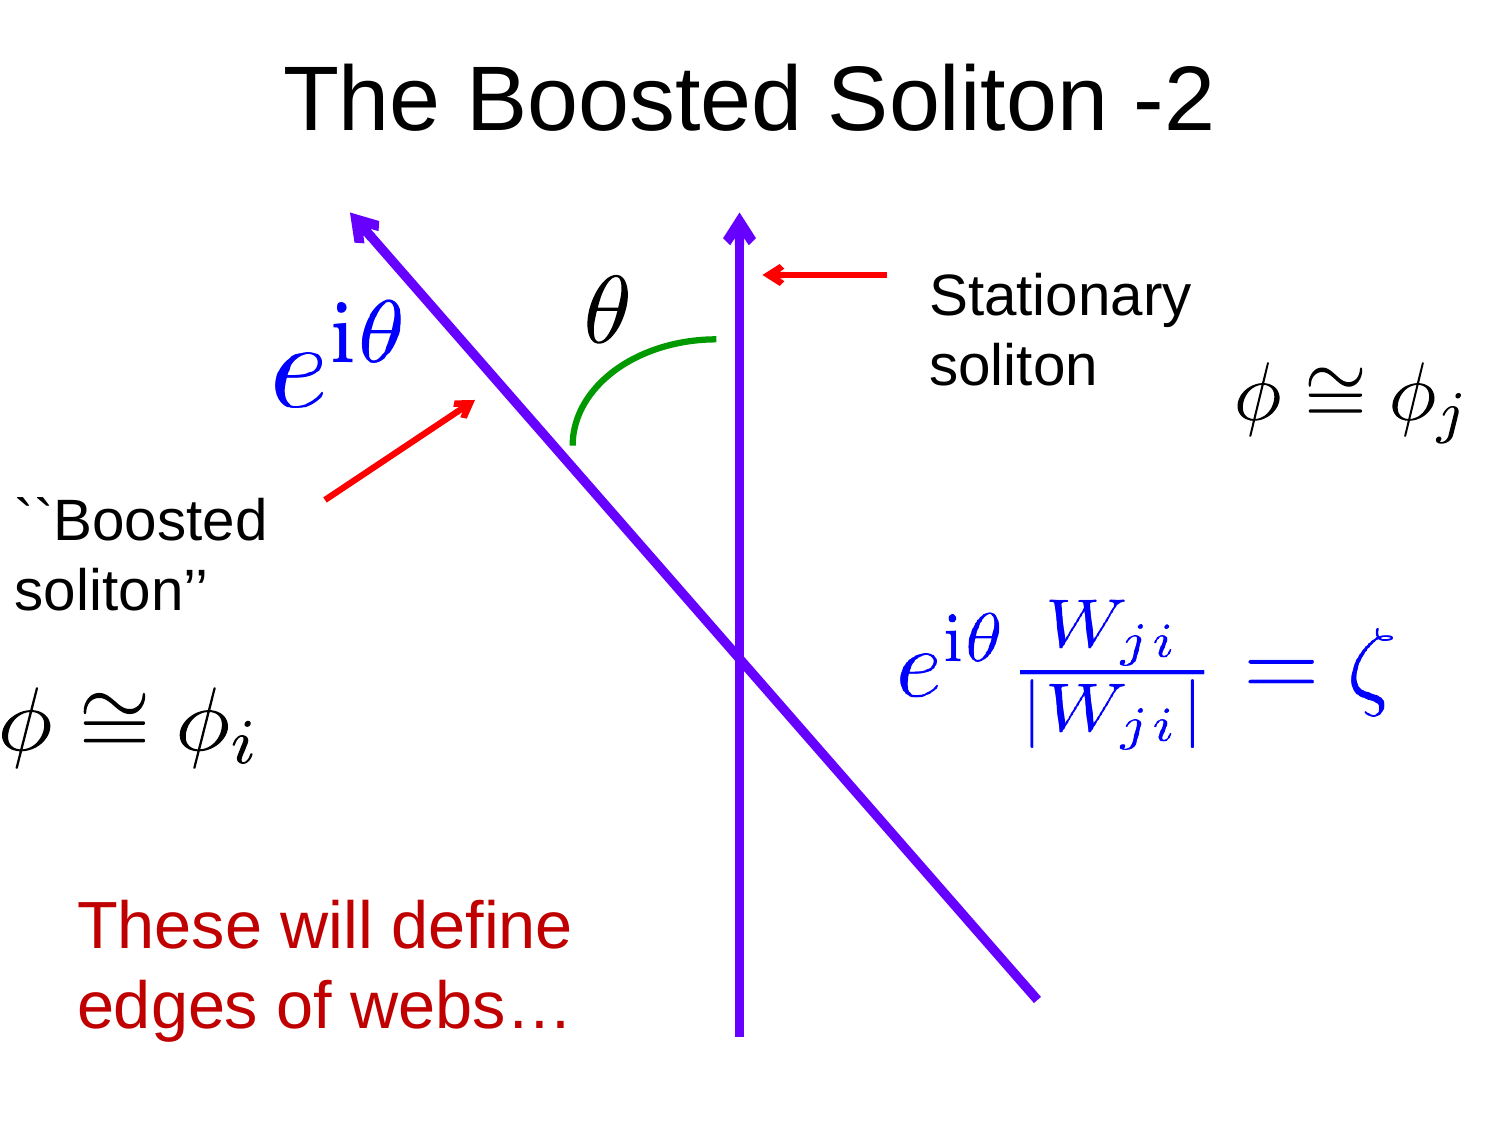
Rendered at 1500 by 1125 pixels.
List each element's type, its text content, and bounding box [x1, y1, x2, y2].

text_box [740, 212, 1038, 1001]
text_box ``Boosted soliton’’ [0, 474, 344, 630]
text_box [324, 399, 476, 501]
title The Boosted Soliton -2 [74, 0, 1426, 188]
picture [274, 299, 401, 408]
text_box Stationary soliton [1041, 249, 1340, 405]
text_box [1, 687, 253, 769]
text_box These will define edges of webs… [62, 874, 650, 1050]
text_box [349, 212, 739, 1001]
picture [899, 599, 1393, 751]
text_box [1237, 362, 1461, 444]
